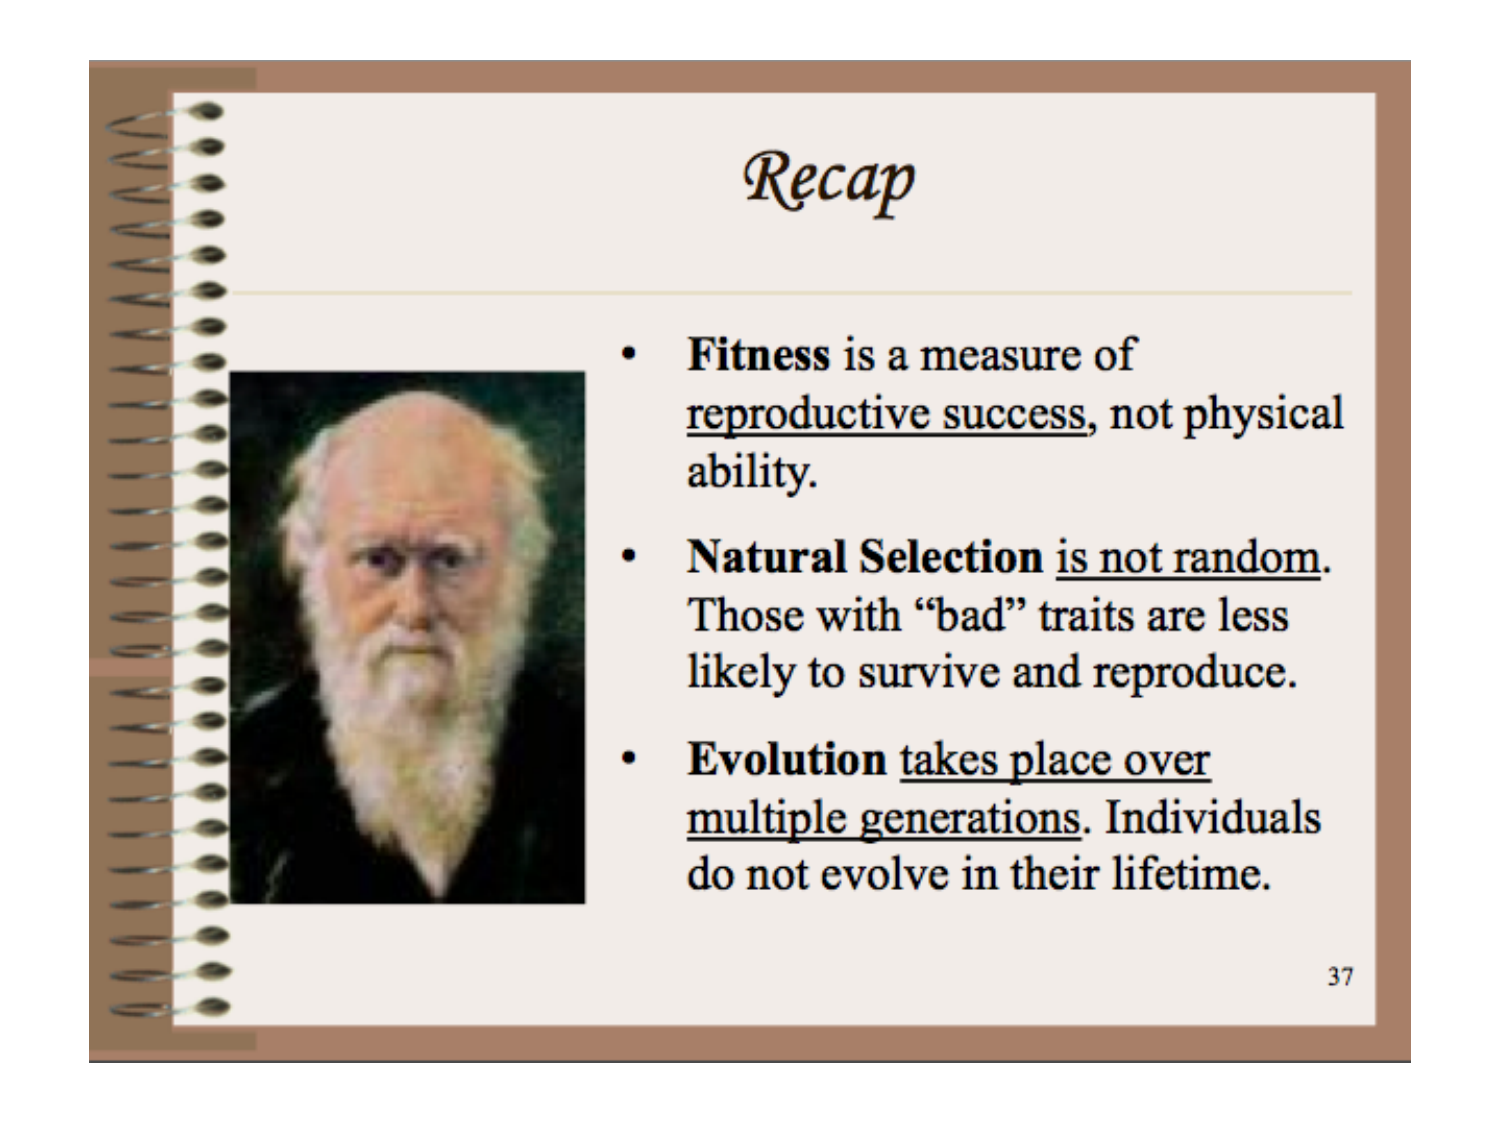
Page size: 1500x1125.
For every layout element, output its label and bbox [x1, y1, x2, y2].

picture [89, 60, 1411, 1063]
